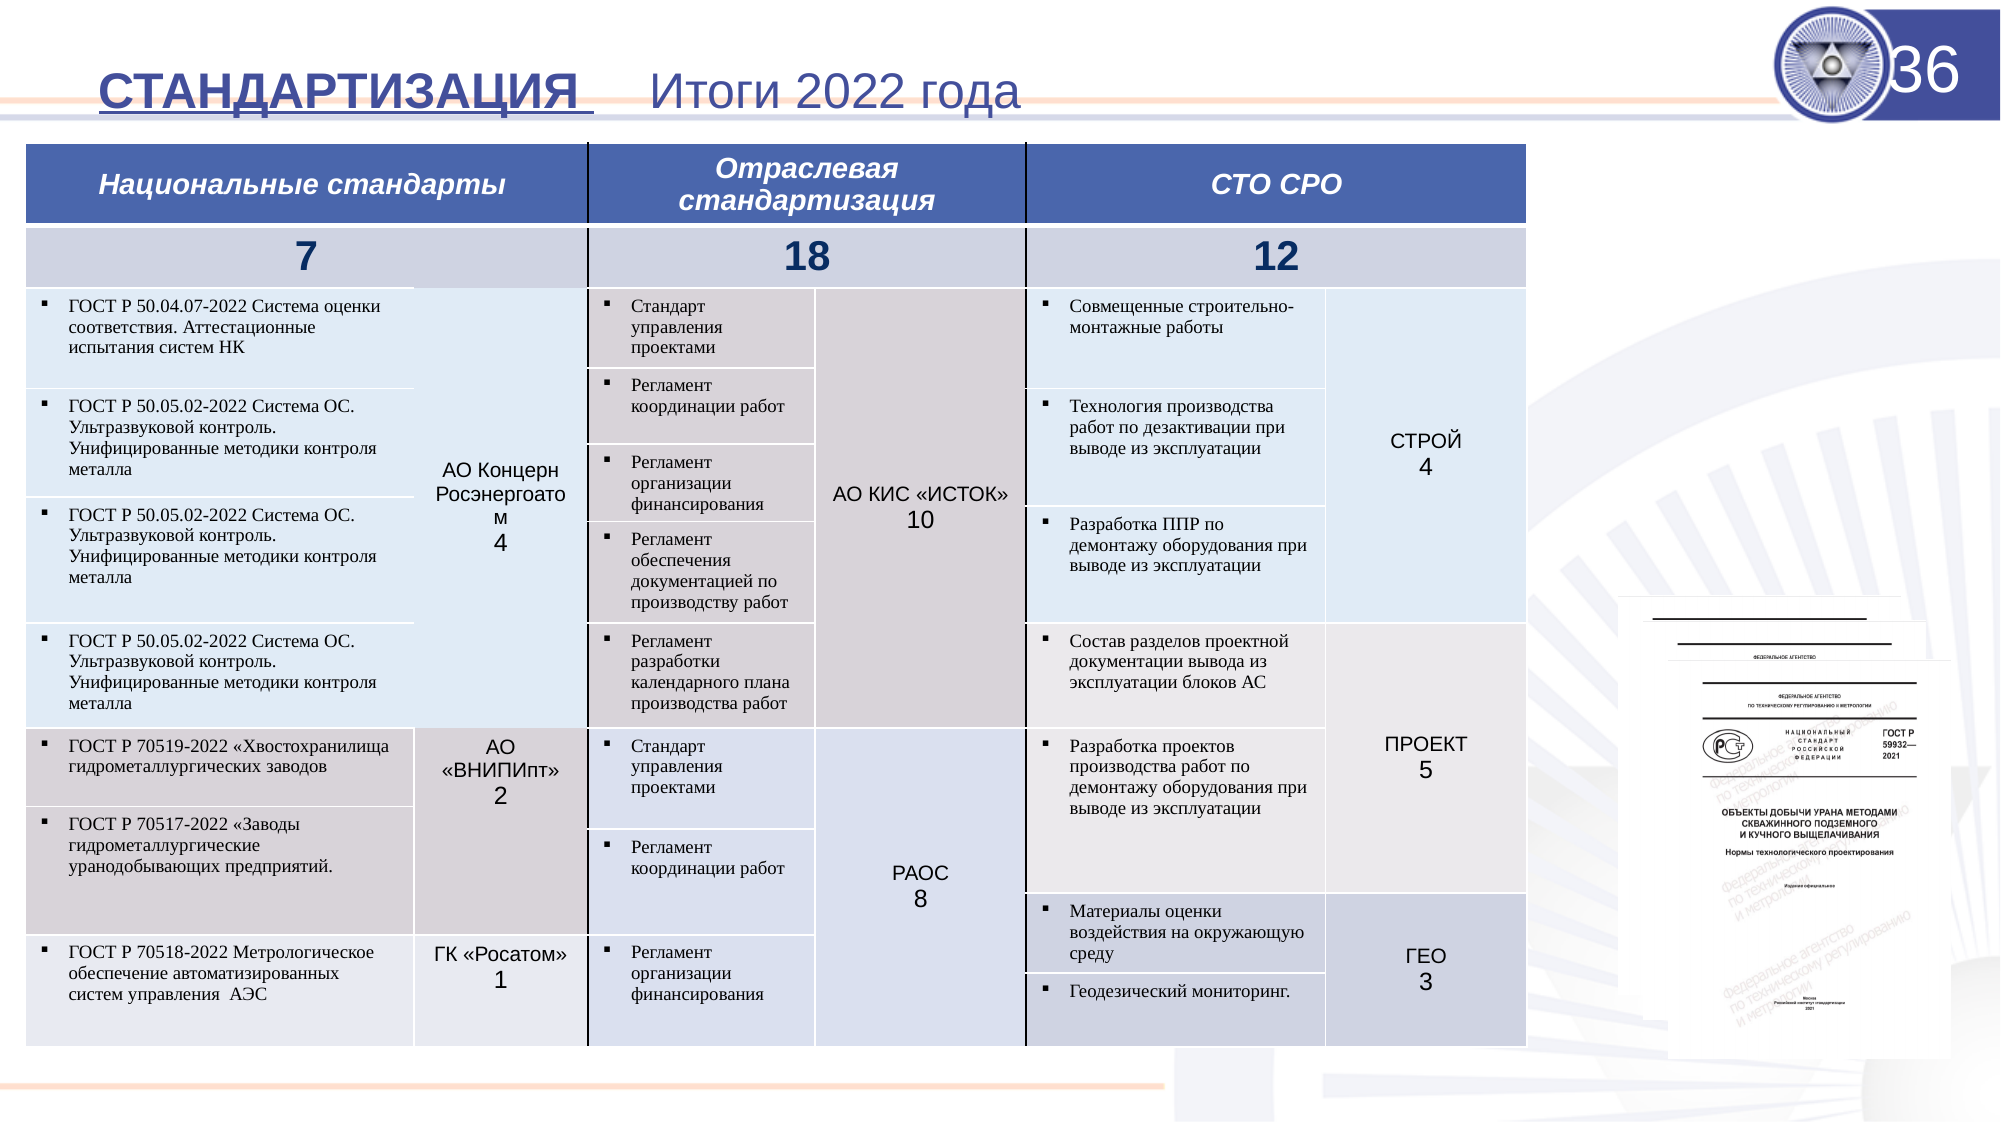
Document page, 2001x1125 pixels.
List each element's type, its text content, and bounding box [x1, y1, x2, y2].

table_cell Разработка проектов производства работ по демонтажу оборудования при выводе из эксплуатации [1027, 729, 1325, 892]
table_cell Регламент координации работ [589, 830, 814, 934]
table_cell Регламент обеспечения документацией по производству работ [589, 522, 814, 622]
table_cell Регламент разработки календарного плана производства работ [589, 624, 814, 727]
table_cell ГЕО 3 [1326, 894, 1526, 1046]
table_cell АО КИС «ИСТОК» 10 [816, 289, 1025, 727]
table_cell Регламент организации финансирования [589, 445, 814, 521]
table_cell 7 [26, 228, 587, 288]
table_cell 12 [1027, 228, 1526, 287]
table_cell Состав разделов проектной документации вывода из эксплуатации блоков АС [1027, 624, 1325, 727]
table_cell РАОС 8 [816, 729, 1025, 1046]
table_cell ГОСТ Р 50.05.02-2022 Система ОС. Ультразвуковой контроль. Унифицированные методики контроля металла [26, 498, 414, 622]
title СТАНДАРТИЗАЦИЯ Итоги 2022 года [0, 21, 1502, 110]
table_cell ГОСТ Р 50.05.02-2022 Система ОС. Ультразвуковой контроль. Унифицированные методики контроля металла [26, 389, 414, 496]
table_header СТО СРО [1027, 144, 1526, 223]
table_cell Материалы оценки воздействия на окружающую среду [1027, 894, 1325, 972]
table_cell ПРОЕКТ 5 [1326, 624, 1526, 892]
table_cell Стандарт управления проектами [589, 289, 814, 367]
table_cell ГОСТ Р 70519-2022 «Хвостохранилища гидрометаллургических заводов [26, 729, 413, 806]
table_cell ГОСТ Р 70517-2022 «Заводы гидрометаллургические уранодобывающих предприятий. [26, 807, 413, 934]
table_cell Стандарт управления проектами [589, 729, 814, 828]
table_cell Регламент координации работ [589, 369, 814, 443]
table_cell Регламент организации финансирования [589, 936, 814, 1046]
table_header Национальные стандарты [26, 144, 587, 223]
table_cell АО Концерн Росэнергоатом 4 [414, 288, 587, 728]
table_cell Технология производства работ по дезактивации при выводе из эксплуатации [1027, 389, 1325, 505]
table_cell АО «ВНИПИпт» 2 [415, 728, 587, 934]
table_cell ГОСТ Р 70518-2022 Метрологическое обеспечение автоматизированных систем управления АЭС [26, 936, 413, 1046]
table_cell СТРОЙ 4 [1326, 289, 1526, 622]
table_cell Геодезический мониторинг. [1027, 974, 1325, 1046]
table_cell Совмещенные строительно-монтажные работы [1027, 289, 1325, 388]
table_cell ГОСТ Р 50.04.07-2022 Система оценки соответствия. Аттестационные испытания систем НК [26, 289, 414, 388]
slide_number 36 [1526, 35, 1977, 96]
table_cell ГОСТ Р 50.05.02-2022 Система ОС. Ультразвуковой контроль. Унифицированные методики контроля металла [26, 624, 414, 727]
picture [0, 0, 2001, 1125]
table_header Отраслевая стандартизация [589, 144, 1025, 223]
table_cell Разработка ППР по демонтажу оборудования при выводе из эксплуатации [1027, 507, 1325, 622]
table_cell 18 [589, 228, 1025, 287]
table_cell ГК «Росатом» 1 [415, 936, 587, 1046]
